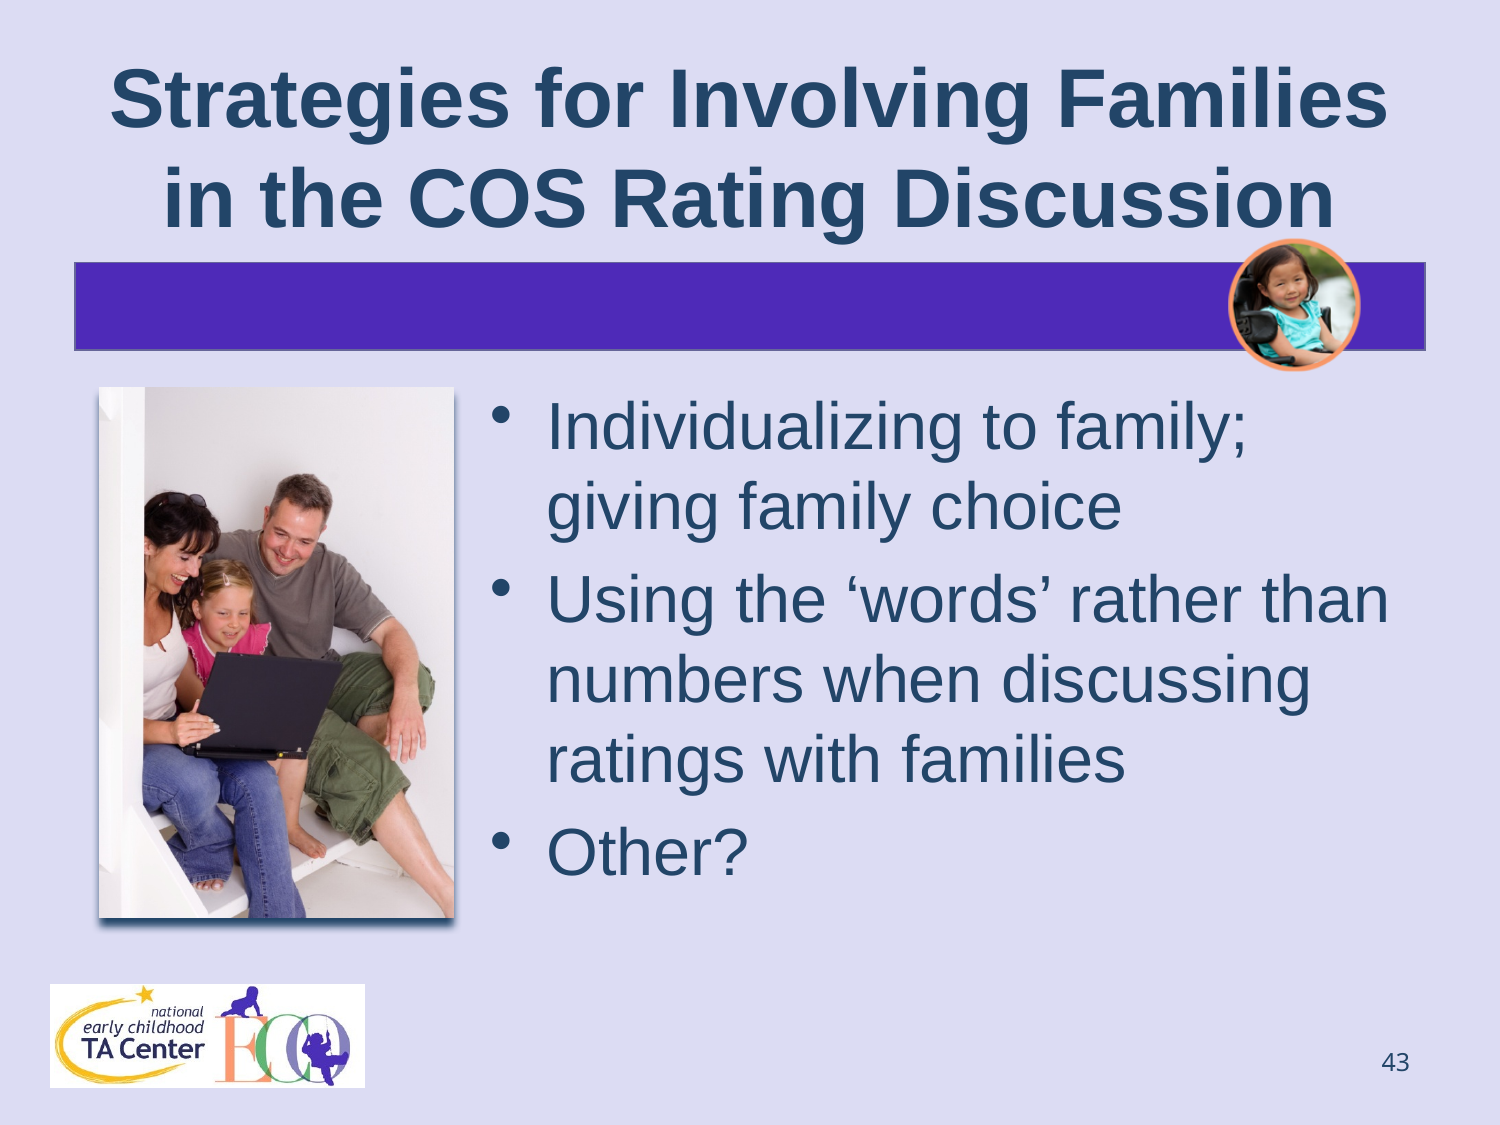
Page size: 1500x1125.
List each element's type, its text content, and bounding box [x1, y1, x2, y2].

text_box 43 [1199, 1012, 1425, 1088]
picture [49, 983, 365, 1088]
picture [1225, 238, 1363, 373]
picture [99, 387, 454, 918]
title Strategies for Involving Families in the COS Rating Discussion [87, 49, 1413, 238]
list Individualizing to family; giving family choice Using the ‘words’ rather than numbers when discussing ratings with families Other? [474, 374, 1426, 1006]
